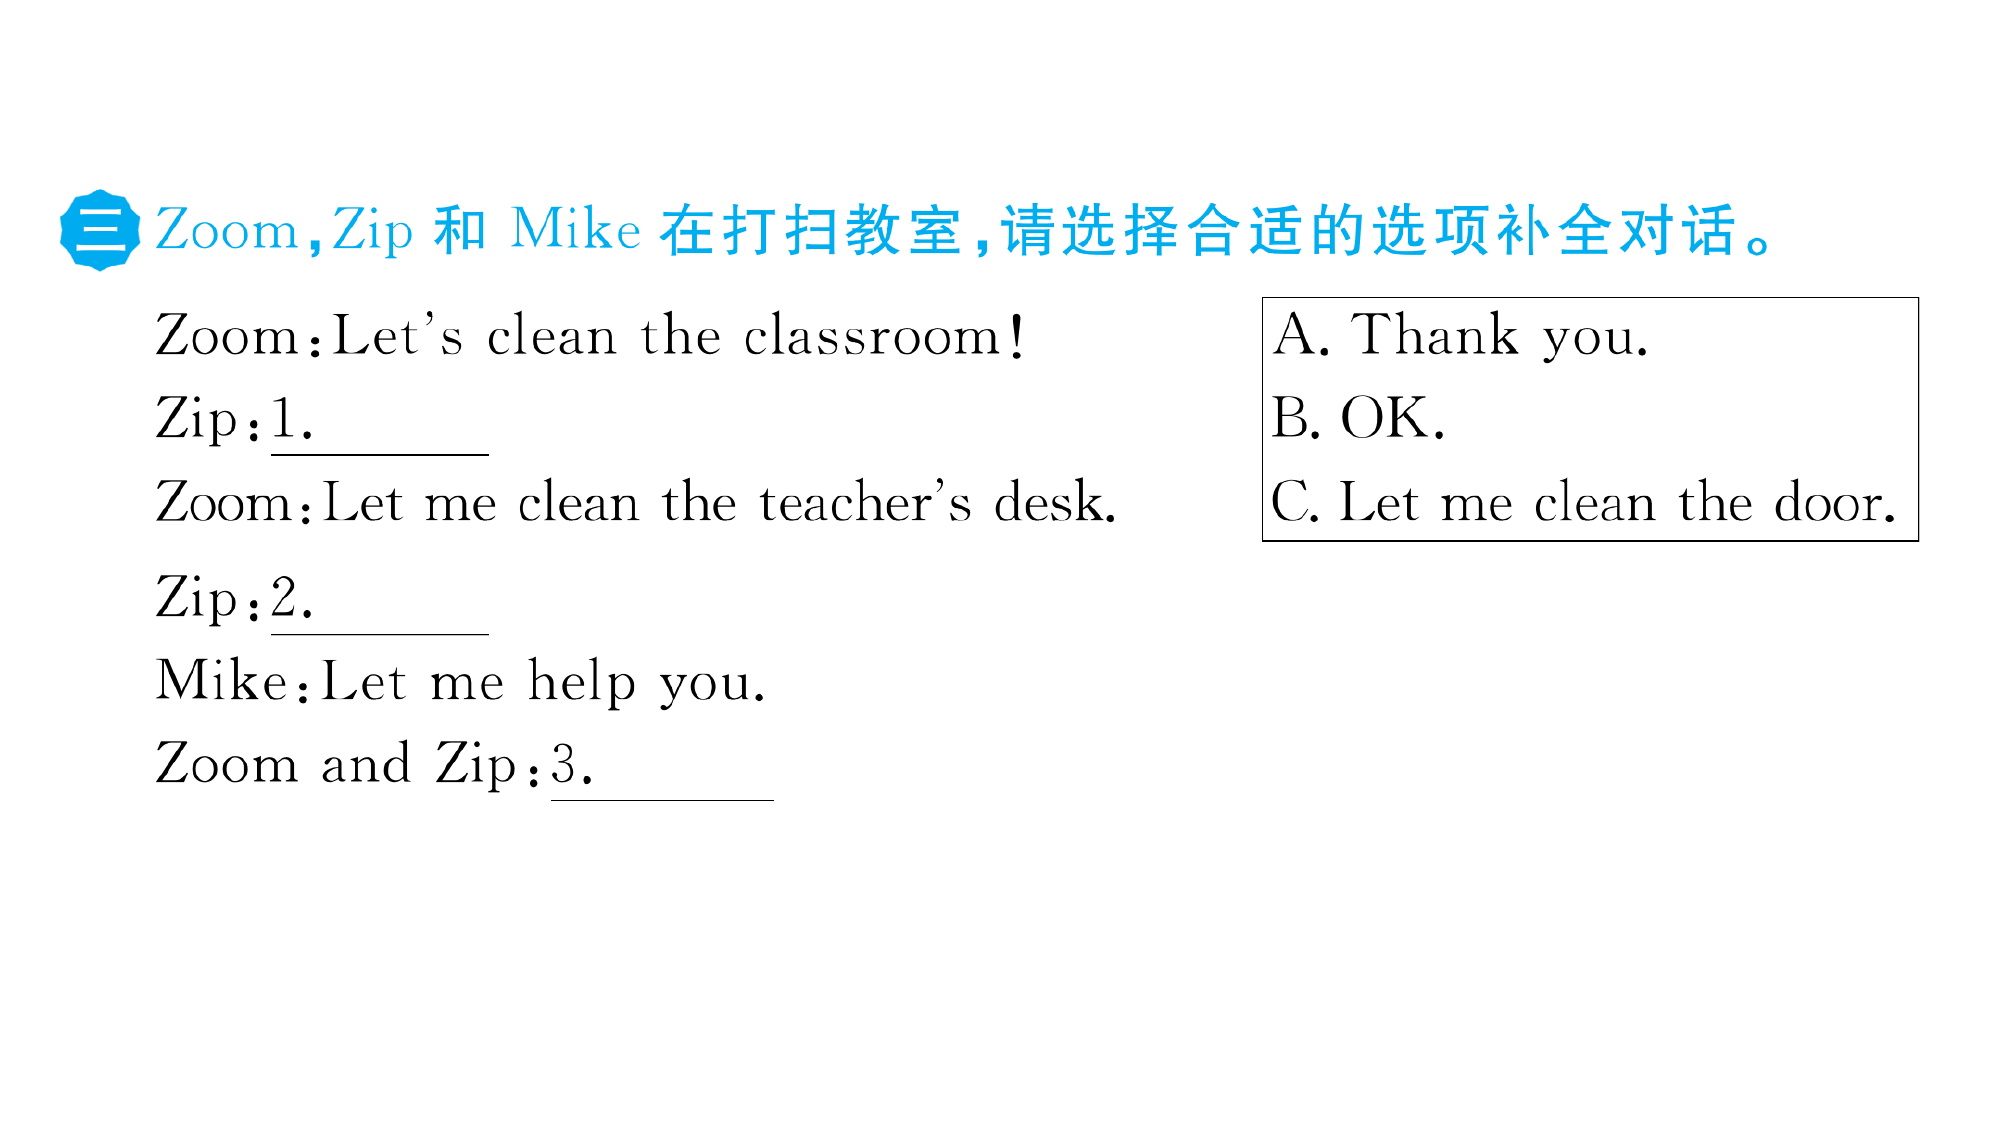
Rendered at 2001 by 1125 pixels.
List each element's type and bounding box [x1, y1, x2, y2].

picture [55, 177, 1945, 801]
